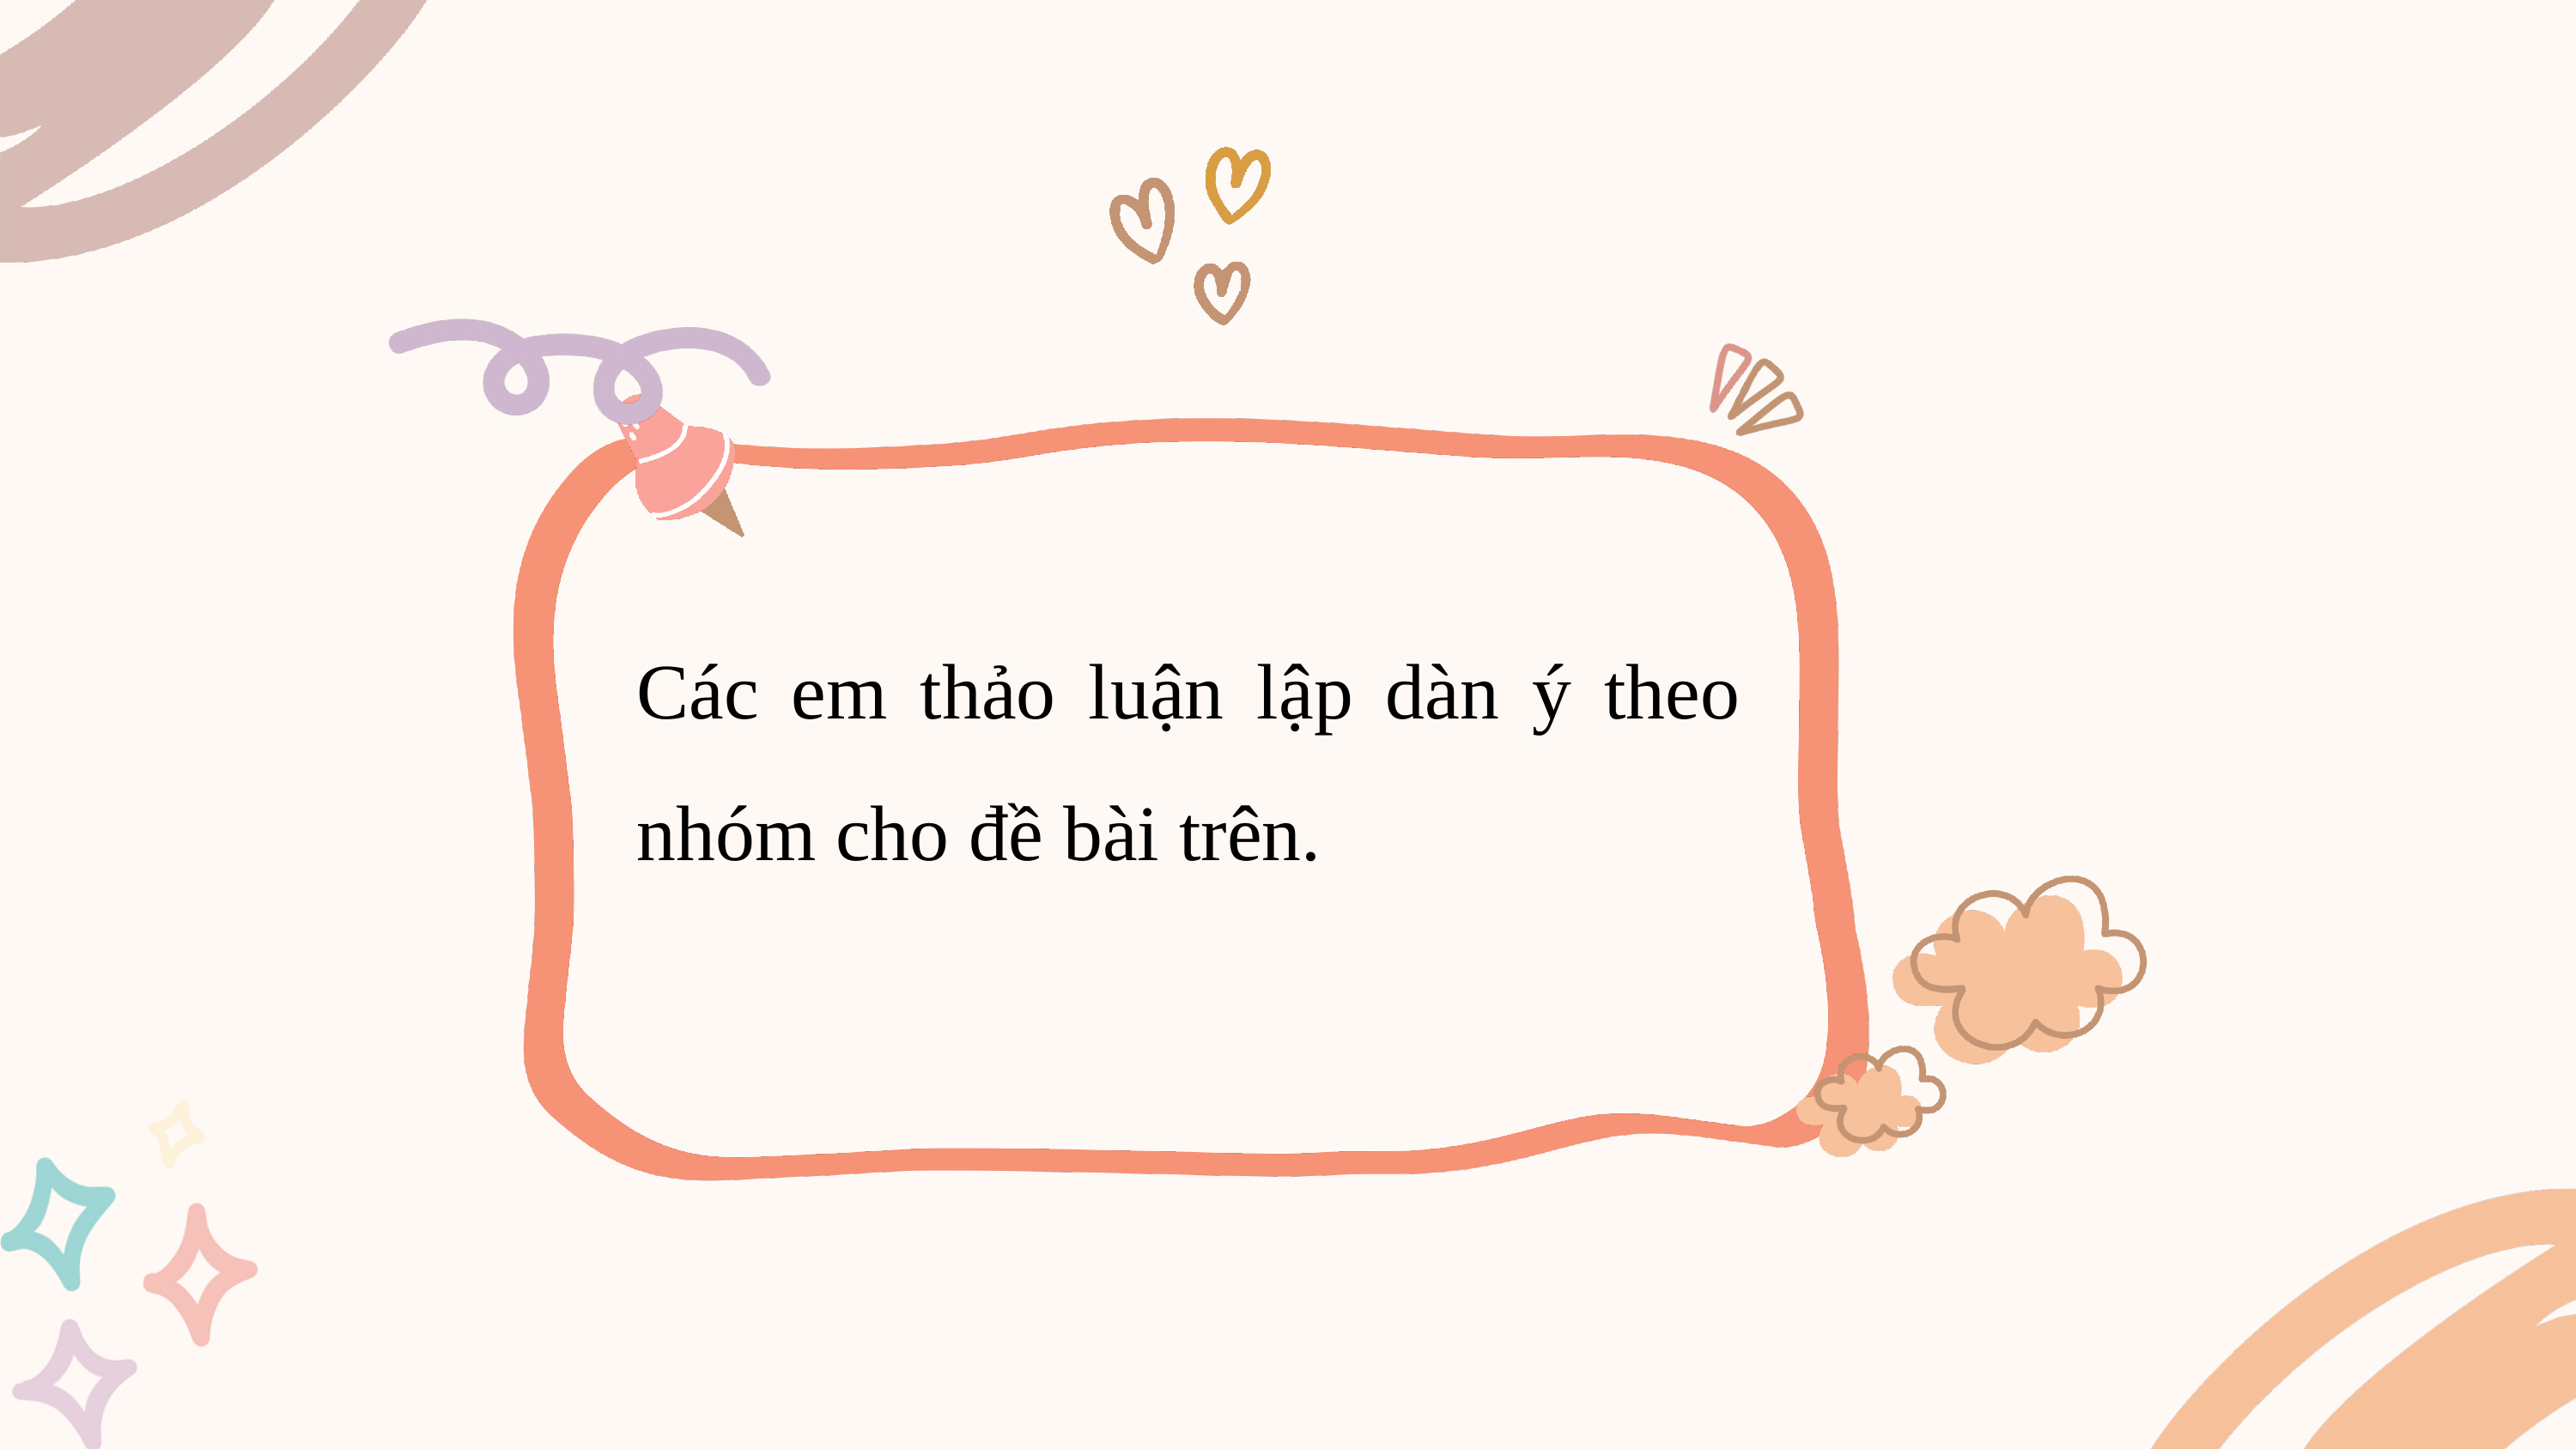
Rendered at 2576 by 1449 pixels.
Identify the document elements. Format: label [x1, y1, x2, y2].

text_box [510, 356, 1872, 1182]
picture [1718, 337, 1761, 356]
picture [0, 1099, 258, 1449]
picture [1795, 868, 2150, 1157]
picture [0, 0, 763, 535]
picture [2148, 1188, 2576, 1449]
picture [1109, 144, 1273, 326]
